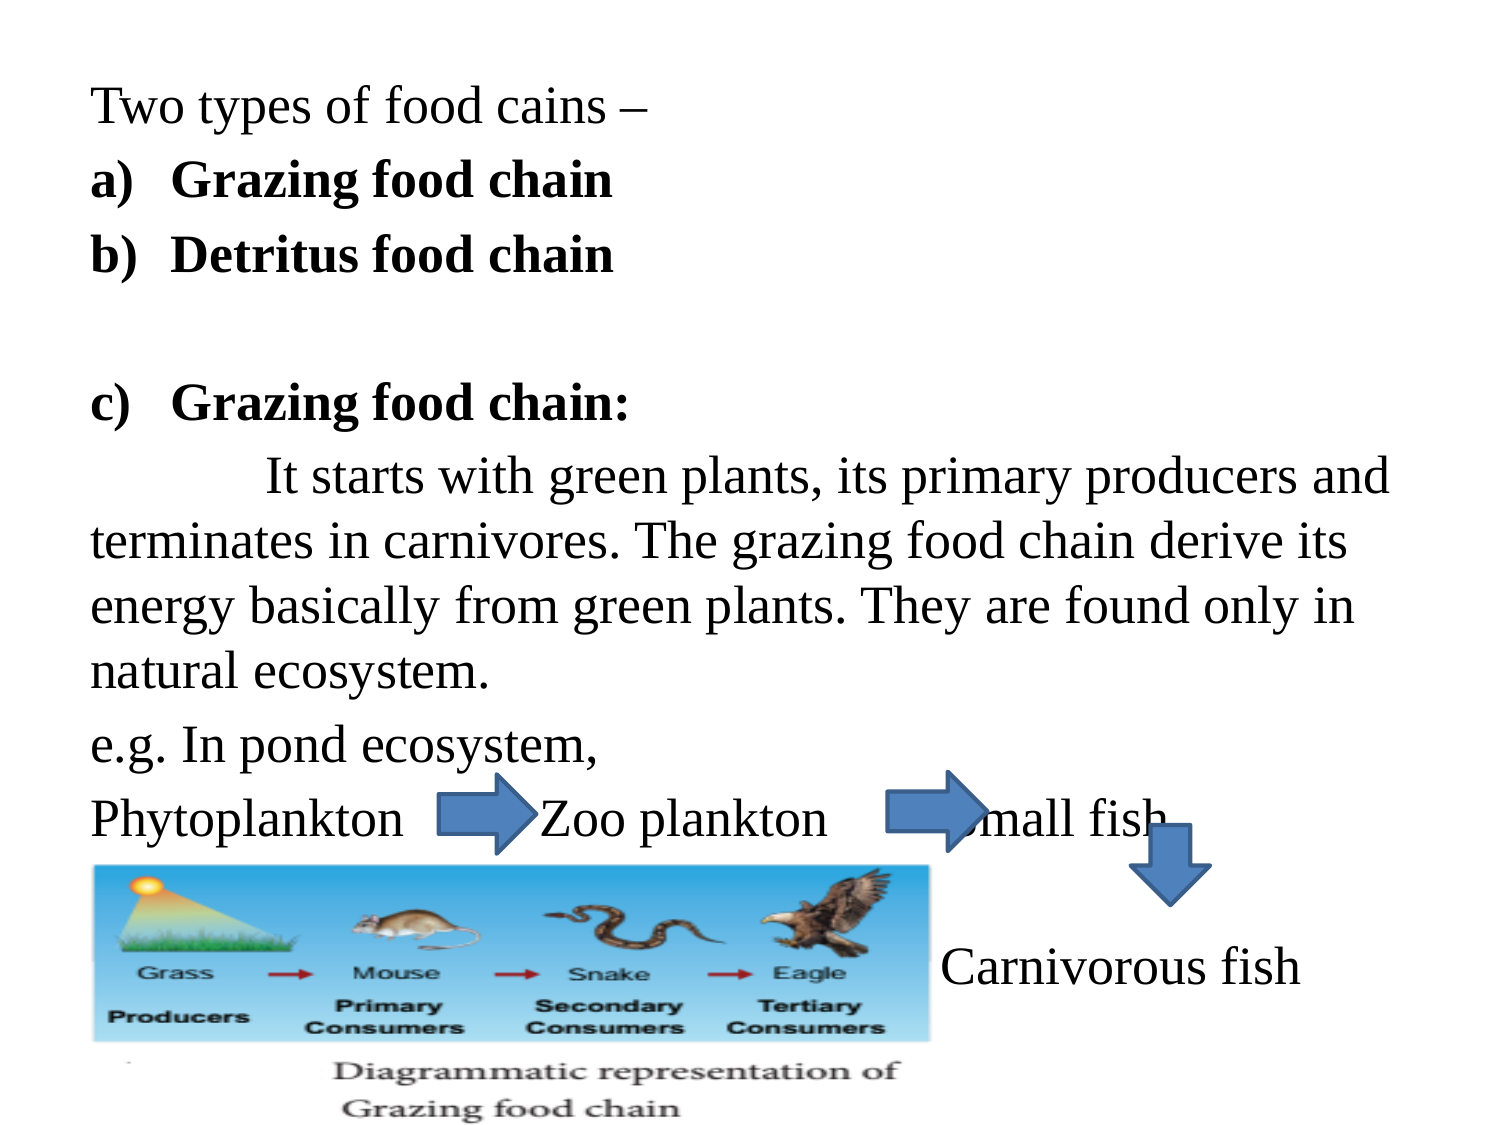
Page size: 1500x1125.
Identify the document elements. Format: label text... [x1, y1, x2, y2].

list Two types of food cains – Grazing food chain Detritus food chain Grazing food chain: It starts with green plants, its primary producers and terminates in carnivores. The grazing food chain derive its energy basically from green plants. They are found only in natural ecosystem. e.g. In pond ecosystem, Phytoplankton Zoo plankton Small fish Carnivorous fish [75, 62, 1425, 1005]
picture [87, 859, 938, 1125]
text_box [1130, 824, 1211, 906]
text_box [438, 774, 537, 854]
text_box [887, 771, 988, 852]
